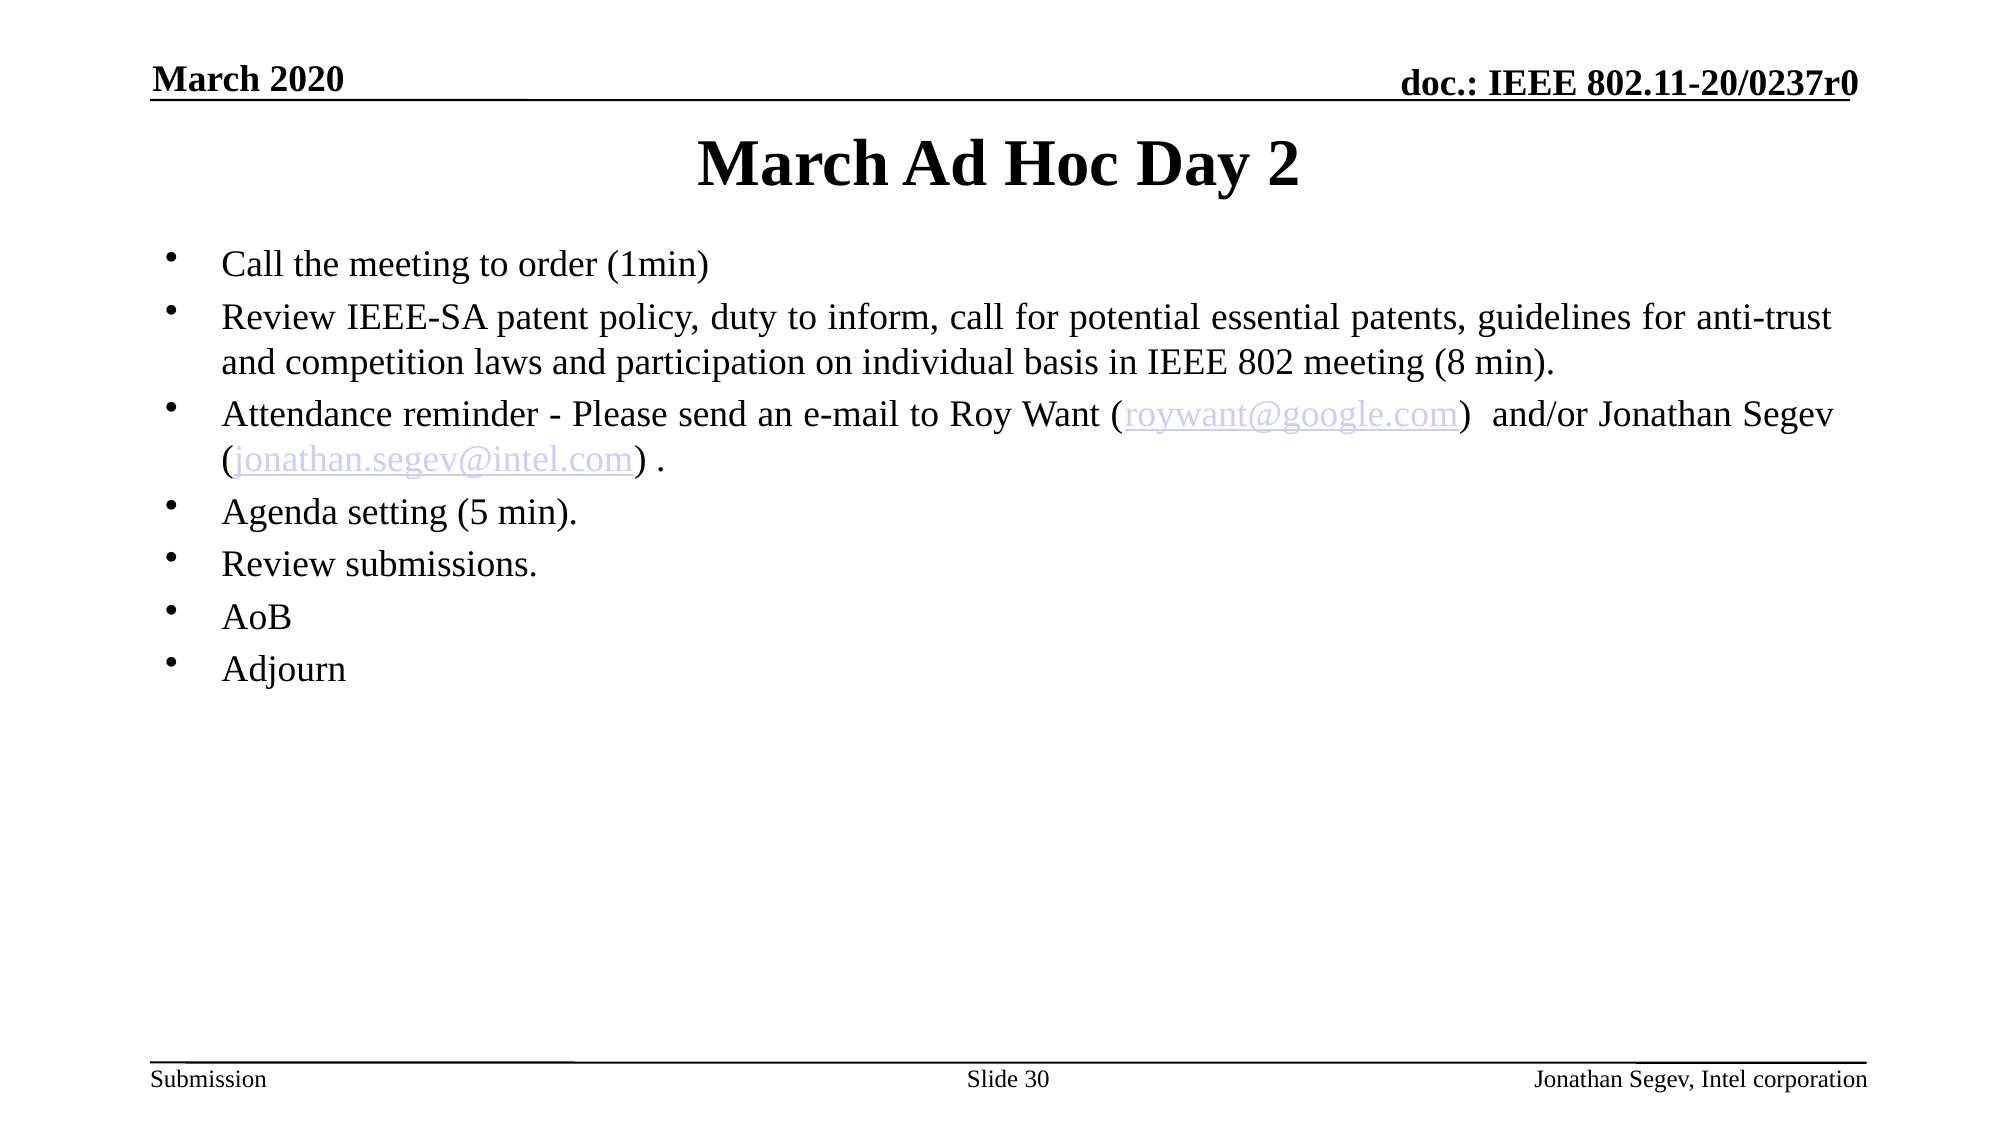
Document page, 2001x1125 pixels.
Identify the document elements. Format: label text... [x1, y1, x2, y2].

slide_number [152, 54, 563, 100]
slide_number Slide 30 [950, 1061, 1067, 1123]
title March Ad Hoc Day 2 [149, 112, 1850, 205]
footer Jonathan Segev, Intel corporation [1171, 1061, 1869, 1093]
list Call the meeting to order (1min) Review IEEE-SA patent policy, duty to inform, call for potential essential patents, guidelines for anti-trust and competition laws and participation on individual basis in IEEE 802 meeting (8 min). Attendance reminder - Please send an e-mail to Roy Want (roywant@google.com) and/or Jonathan Segev (jonathan.segev@intel.com) . Agenda setting (5 min). Review submissions. AoB Adjourn [149, 231, 1850, 1000]
